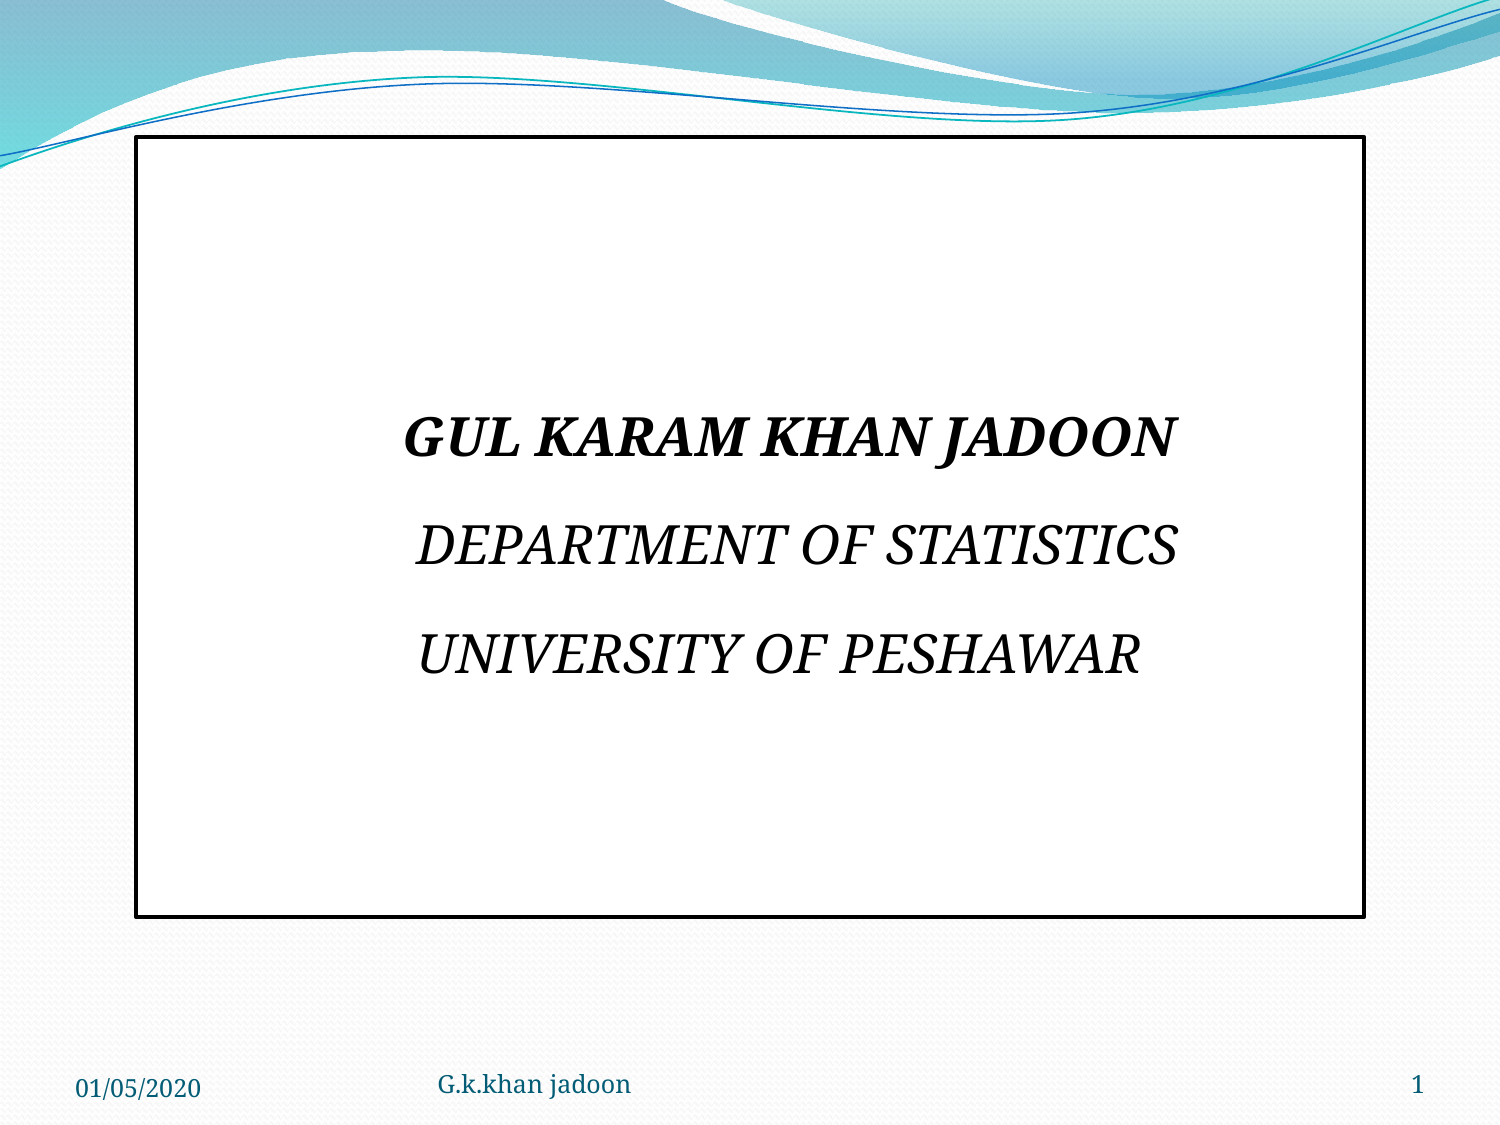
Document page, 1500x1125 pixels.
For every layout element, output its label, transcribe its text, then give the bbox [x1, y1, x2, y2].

footer G.k.khan jadoon [437, 1042, 988, 1103]
list GUL KARAM KHAN JADOON DEPARTMENT OF STATISTICS UNIVERSITY OF PESHAWAR [134, 135, 1366, 919]
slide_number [75, 1042, 425, 1103]
slide_number 1 [1299, 1042, 1425, 1103]
